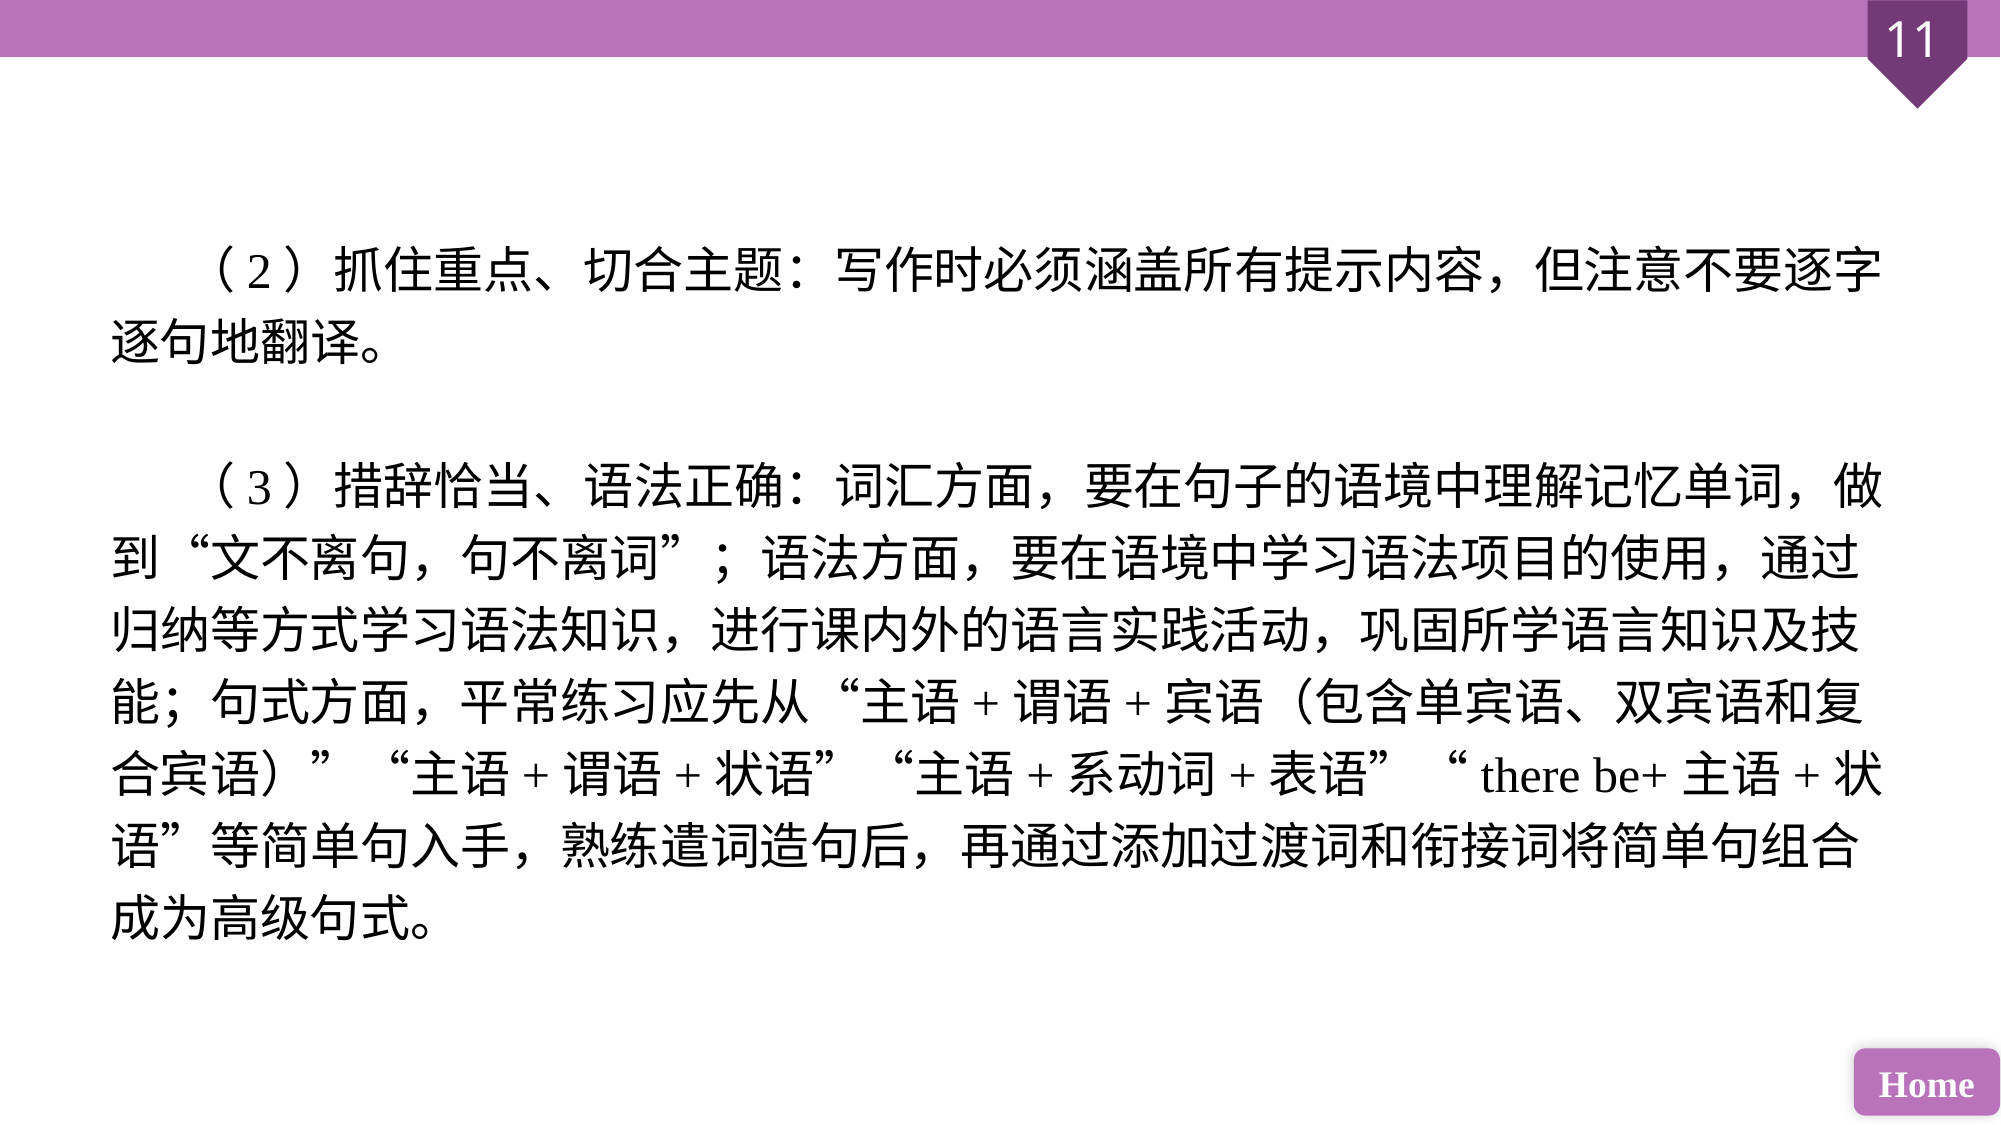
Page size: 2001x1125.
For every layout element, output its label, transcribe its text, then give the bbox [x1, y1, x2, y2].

text_box （2）抓住重点、切合主题：写作时必须涵盖所有提示内容，但注意不要逐字逐句地翻译。 （3）措辞恰当、语法正确：词汇方面，要在句子的语境中理解记忆单词，做到“文不离句，句不离词”；语法方面，要在语境中学习语法项目的使用，通过归纳等方式学习语法知识，进行课内外的语言实践活动，巩固所学语言知识及技能；句式方面，平常练习应先从“主语+谓语+宾语（包含单宾语、双宾语和复合宾语）”“主语+谓语+状语”“主语+系动词+表语”“there be+主语+状语”等简单句入手，熟练遣词造句后，再通过添加过渡词和衔接词将简单句组合成为高级句式。 [95, 218, 1905, 954]
